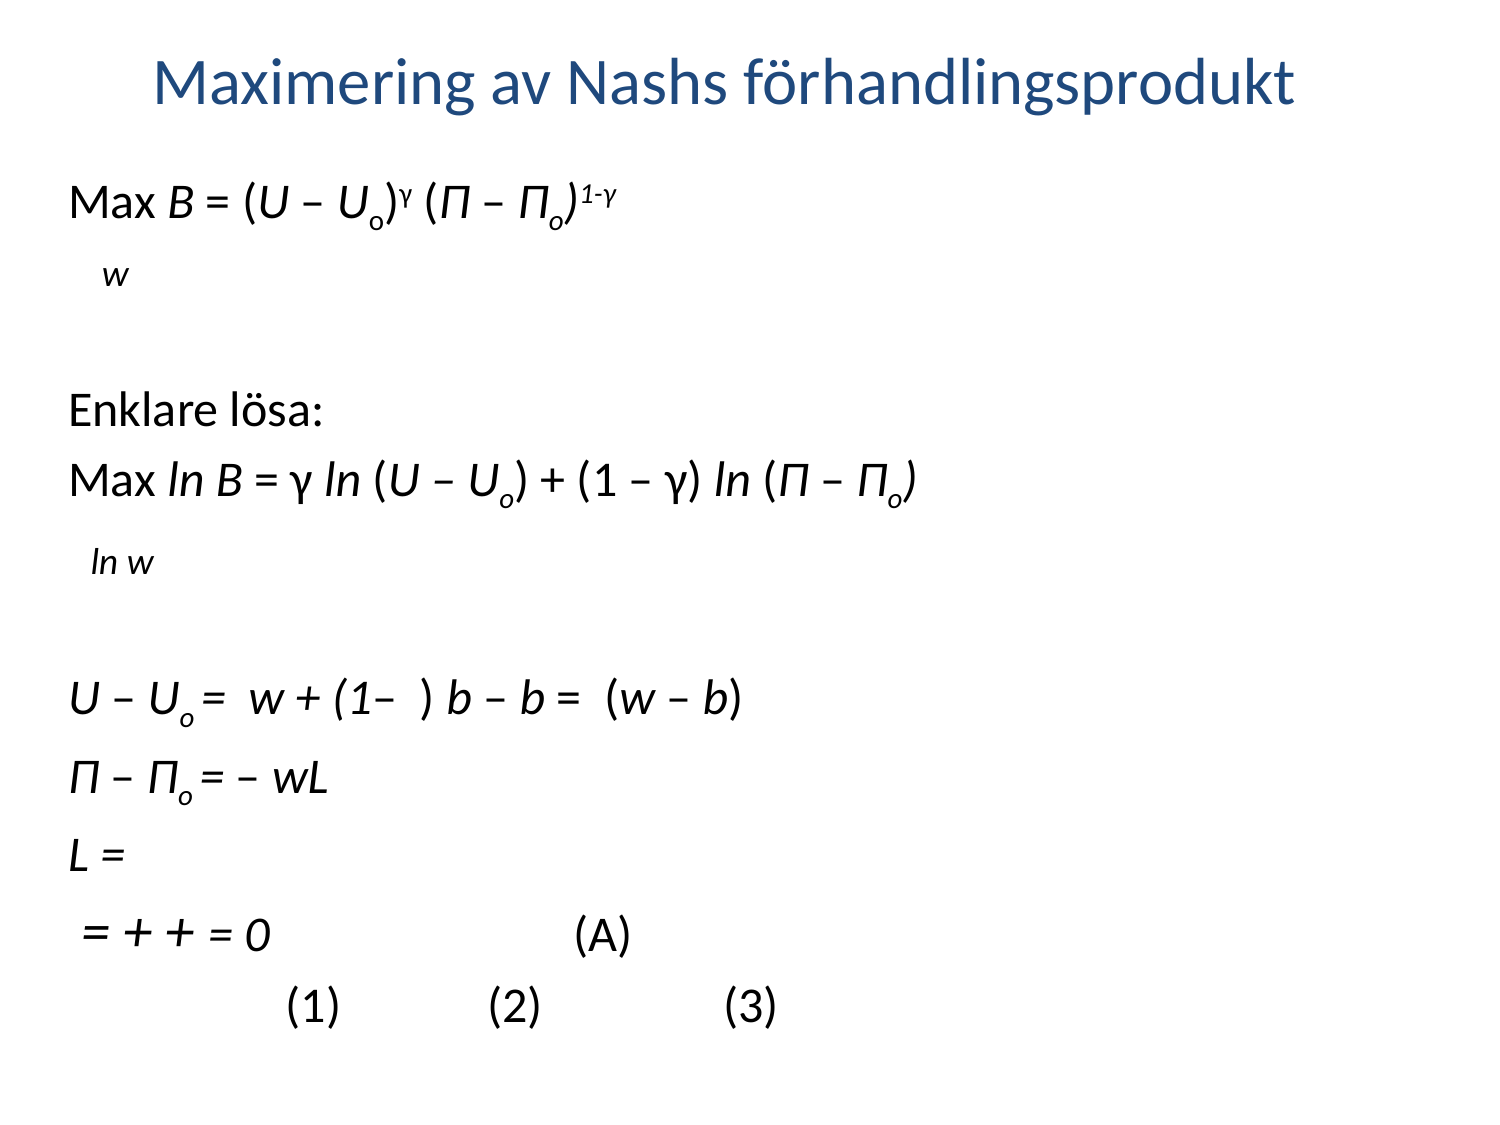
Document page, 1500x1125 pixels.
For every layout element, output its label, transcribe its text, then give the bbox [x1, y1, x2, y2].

text_box Maximering av Nashs förhandlingsprodukt [112, 30, 1353, 126]
